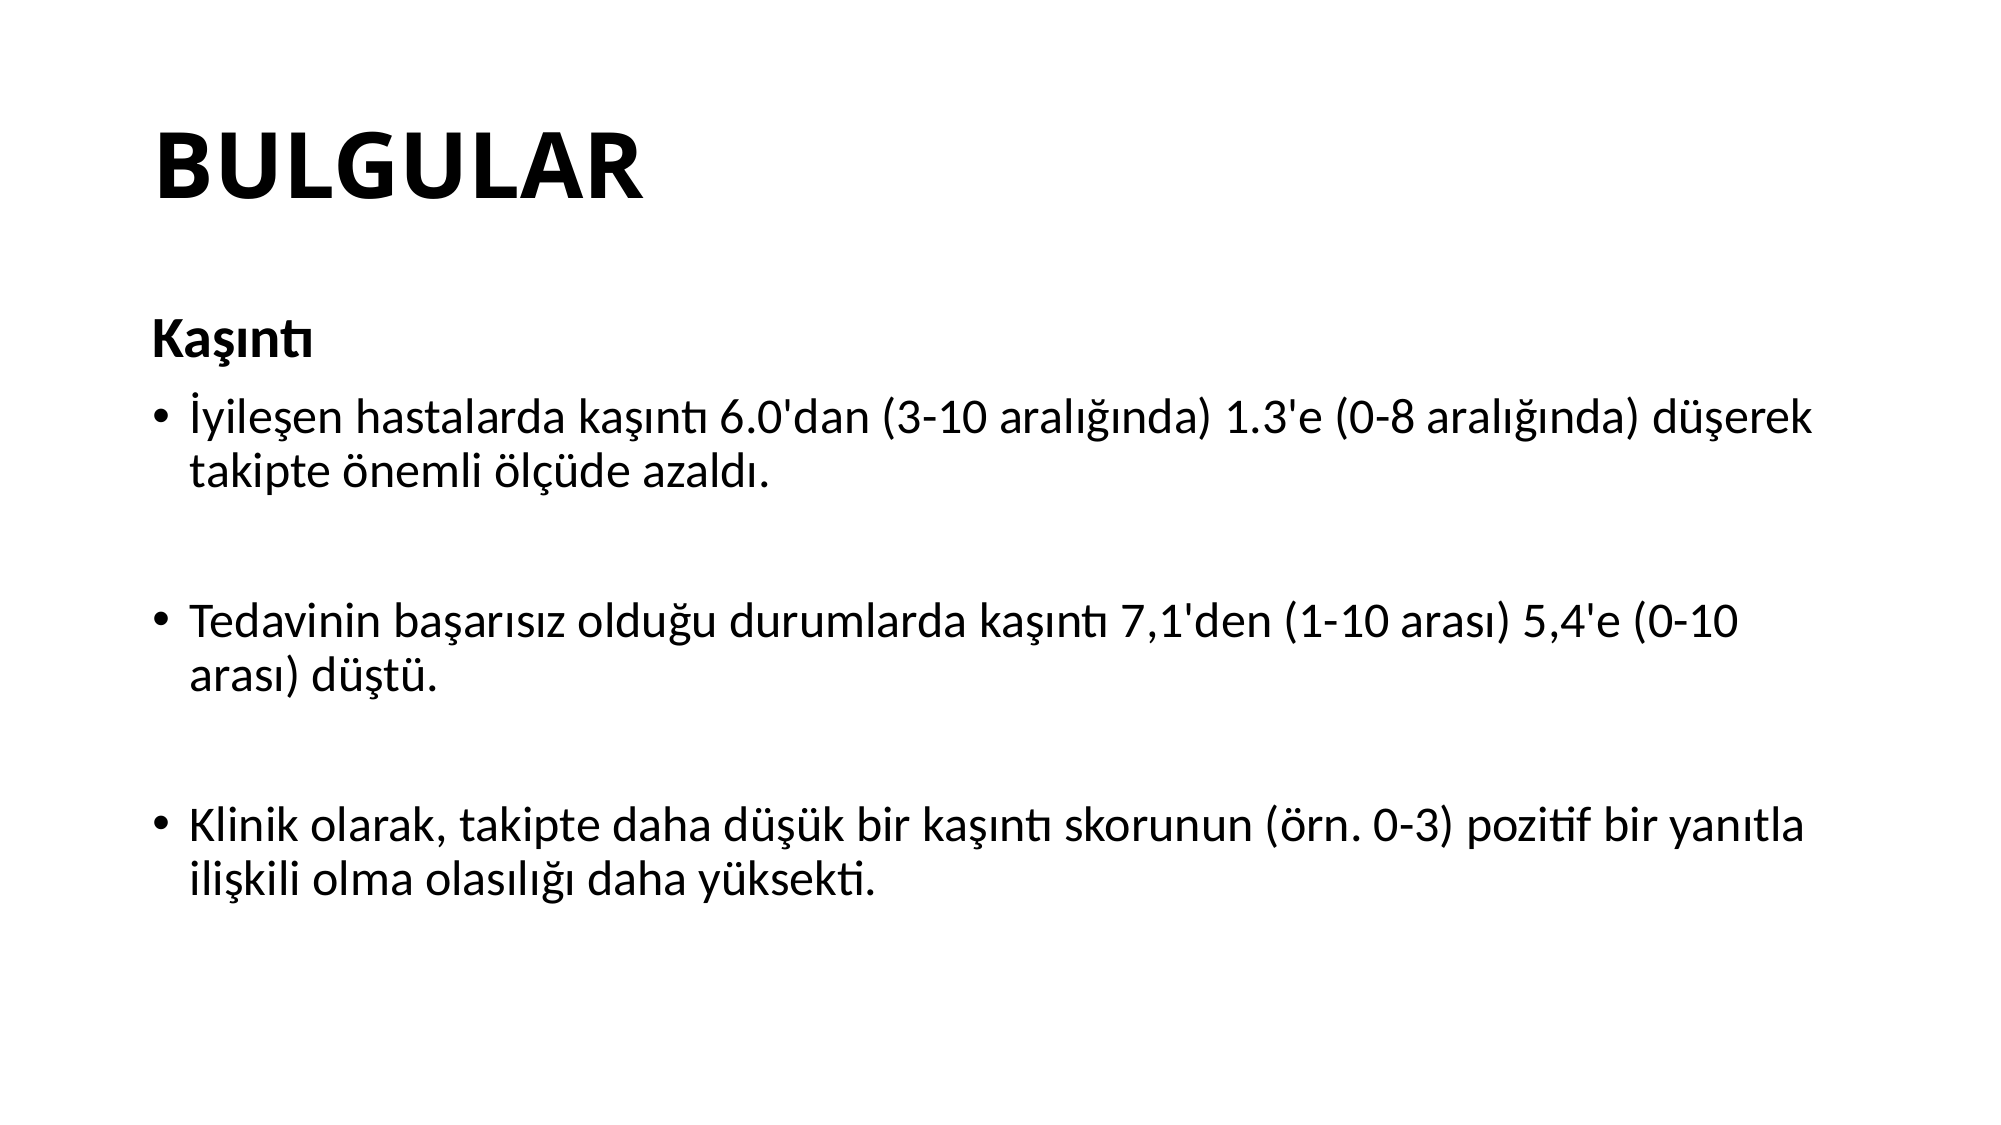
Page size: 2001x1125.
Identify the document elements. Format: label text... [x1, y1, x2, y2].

list Kaşıntı İyileşen hastalarda kaşıntı 6.0'dan (3-10 aralığında) 1.3'e (0-8 aralığında) düşerek takipte önemli ölçüde azaldı. Tedavinin başarısız olduğu durumlarda kaşıntı 7,1'den (1-10 arası) 5,4'e (0-10 arası) düştü. Klinik olarak, takipte daha düşük bir kaşıntı skorunun (örn. 0-3) pozitif bir yanıtla ilişkili olma olasılığı daha yüksekti. [137, 299, 1863, 1014]
title BULGULAR [137, 59, 1863, 278]
